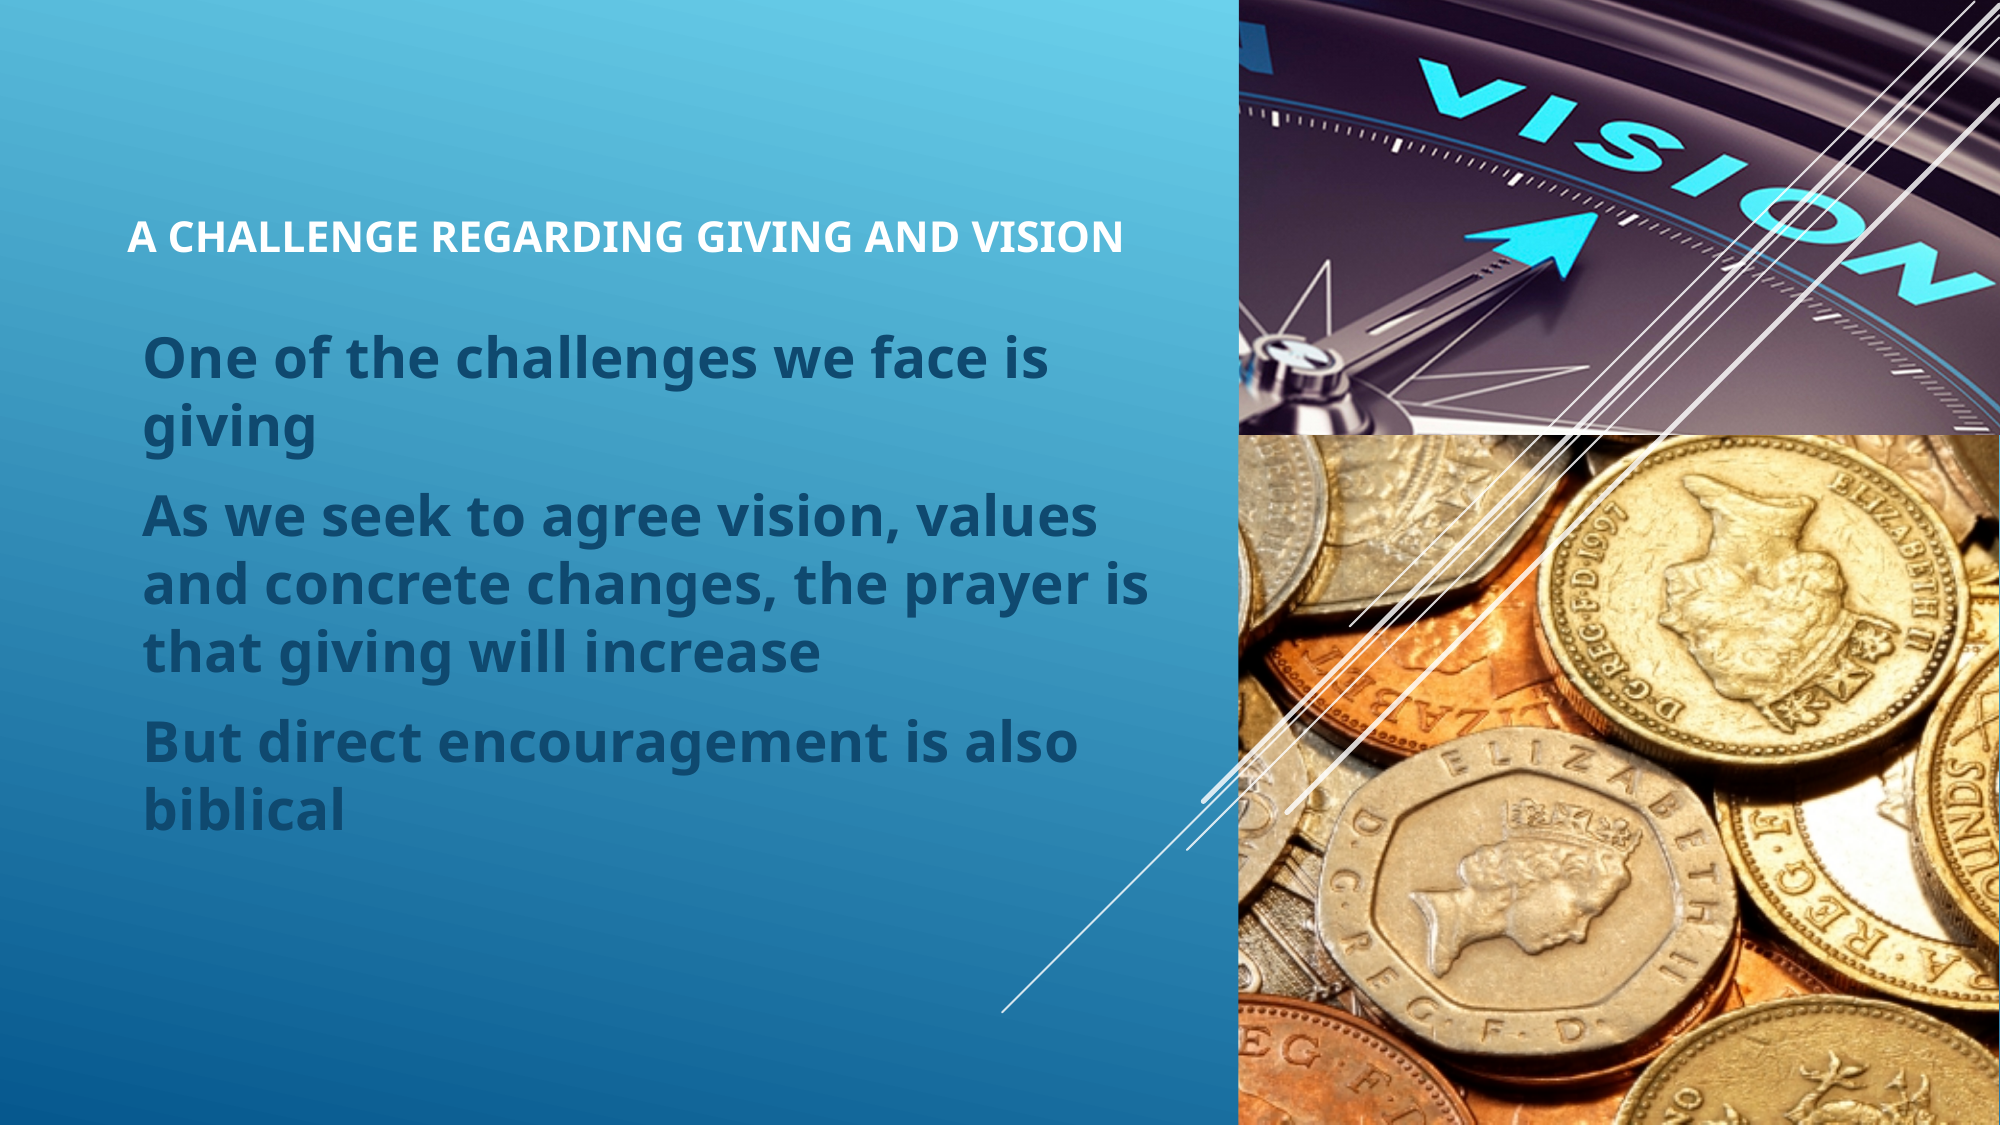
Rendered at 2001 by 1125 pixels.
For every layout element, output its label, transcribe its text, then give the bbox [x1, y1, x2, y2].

text_box [0, 0, 1238, 1125]
subtitle One of the challenges we face is giving As we seek to agree vision, values and concrete changes, the prayer is that giving will increase But direct encouragement is also biblical [127, 313, 1001, 855]
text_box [1001, 1, 2000, 1013]
title a challenge regarding giving and vision [112, 112, 1001, 269]
picture [1238, 1013, 2000, 1125]
